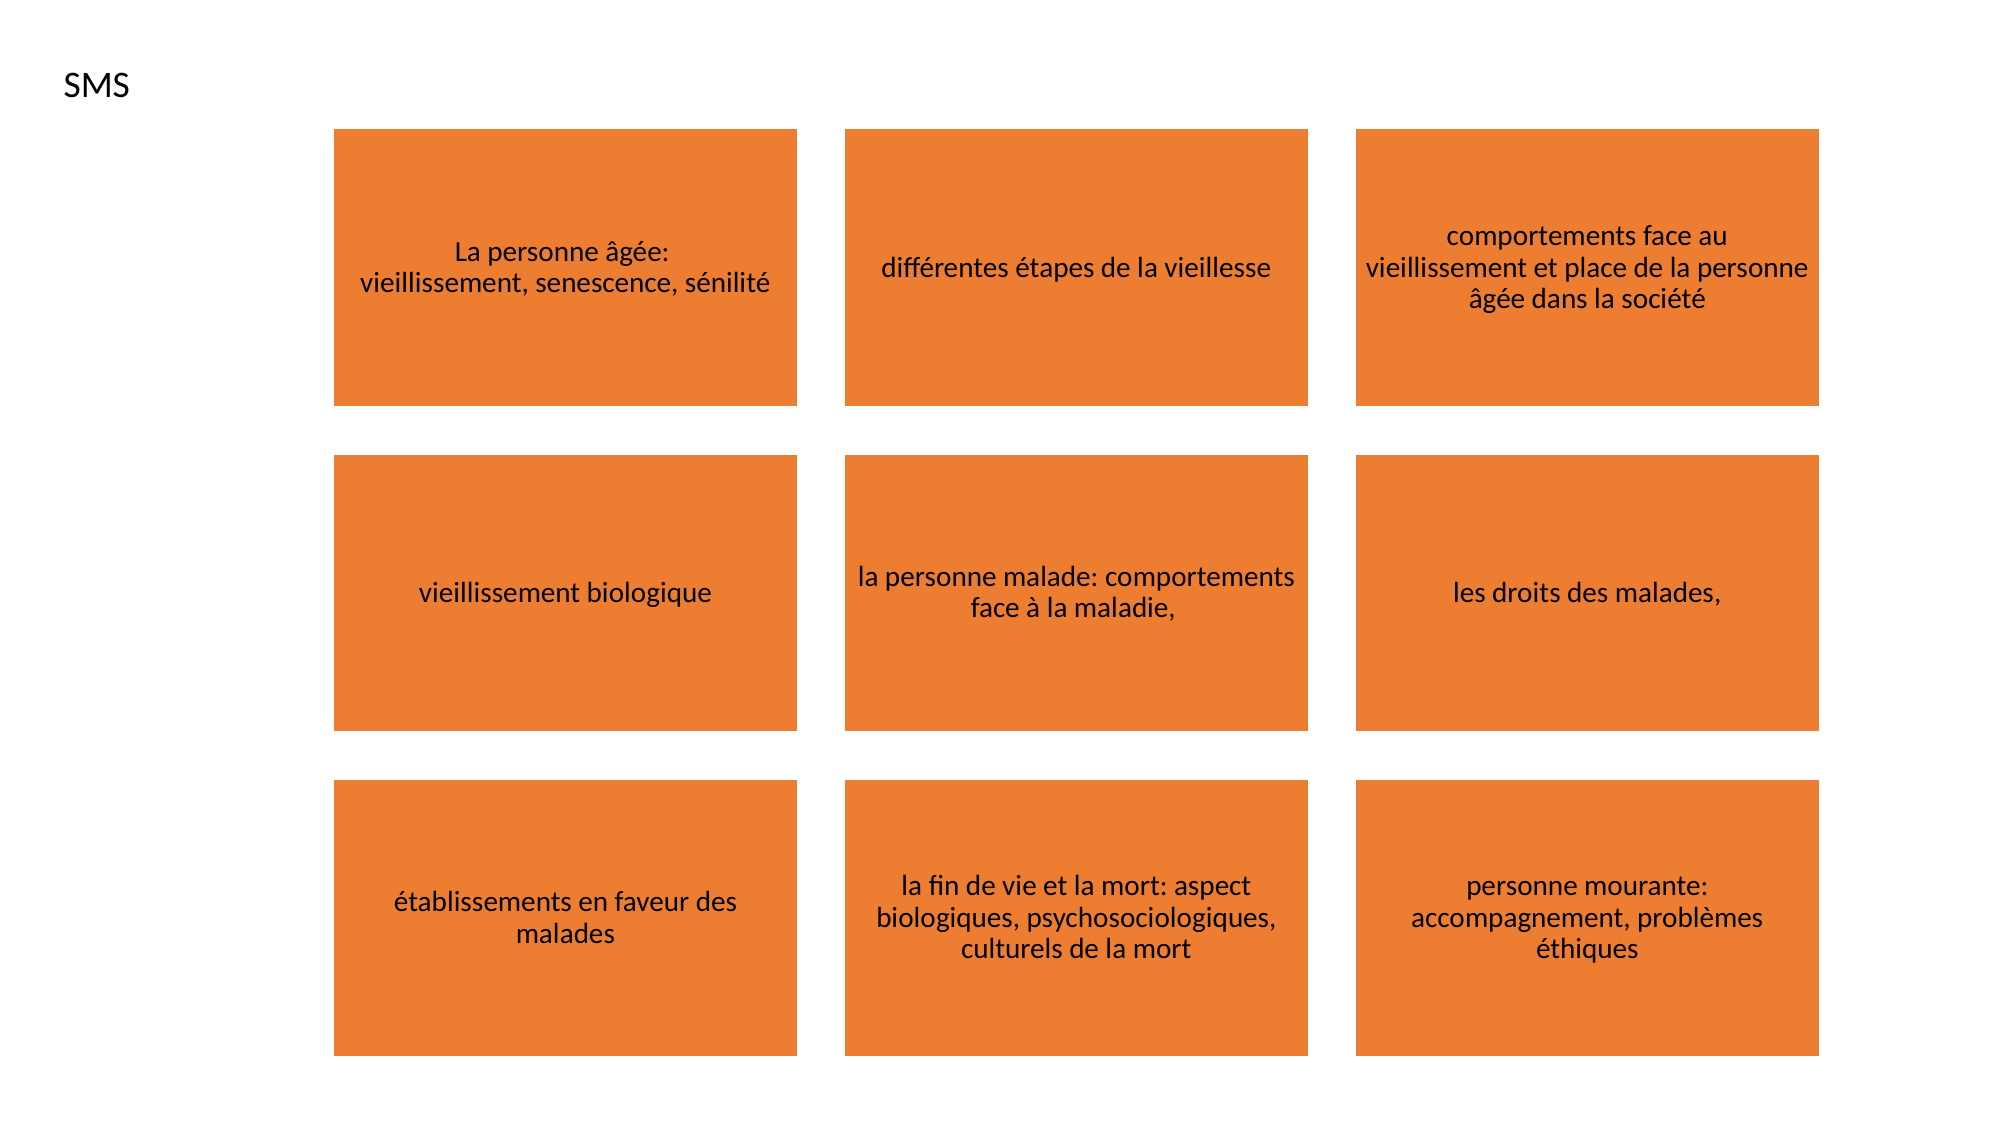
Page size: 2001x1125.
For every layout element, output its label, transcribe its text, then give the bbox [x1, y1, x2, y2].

text_box SMS [48, 52, 544, 113]
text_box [333, 112, 1820, 1073]
